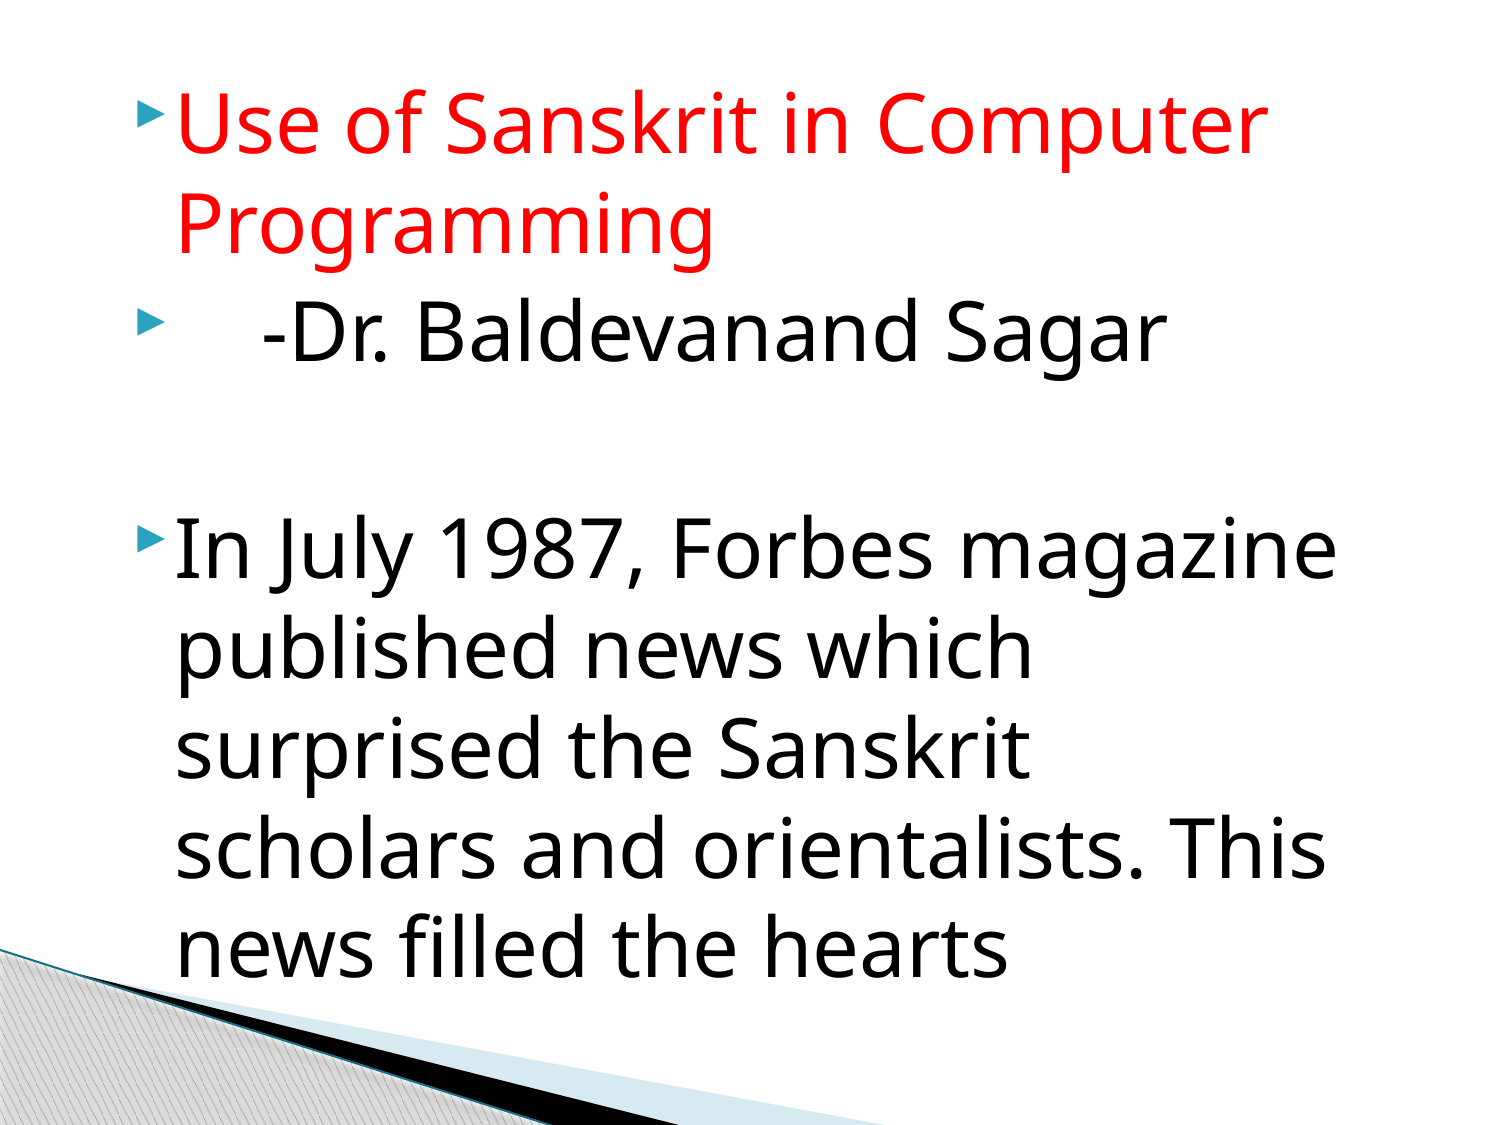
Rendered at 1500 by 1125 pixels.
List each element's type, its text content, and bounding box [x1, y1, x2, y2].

list Use of Sanskrit in Computer Programming -Dr. Baldevanand Sagar In July 1987, Forbes magazine published news which surprised the Sanskrit scholars and orientalists. This news filled the hearts [99, 62, 1388, 988]
